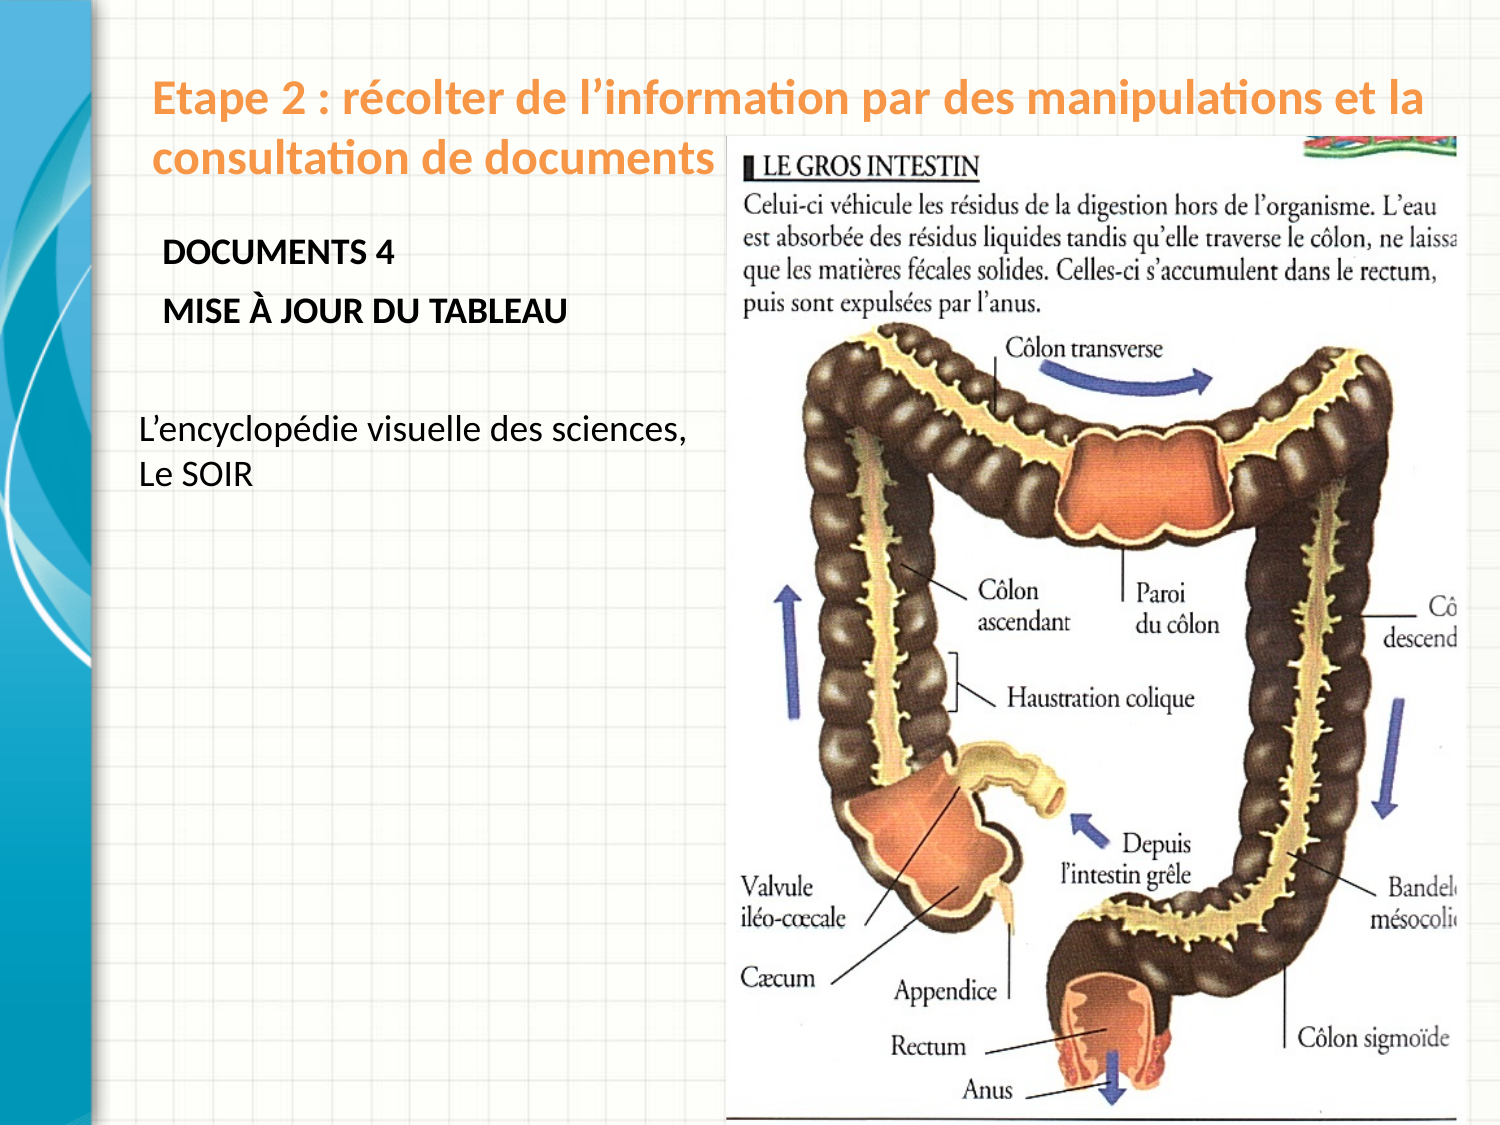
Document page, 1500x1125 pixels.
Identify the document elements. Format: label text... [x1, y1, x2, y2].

text_box Mise à jour du tableau [147, 278, 720, 339]
text_box Documents 4 [147, 219, 720, 278]
text_box L’encyclopédie visuelle des sciences, Le SOIR [123, 397, 720, 502]
title Etape 2 : récolter de l’information par des manipulations et la consultation de documents [138, 30, 1463, 219]
picture [0, 0, 1500, 1125]
